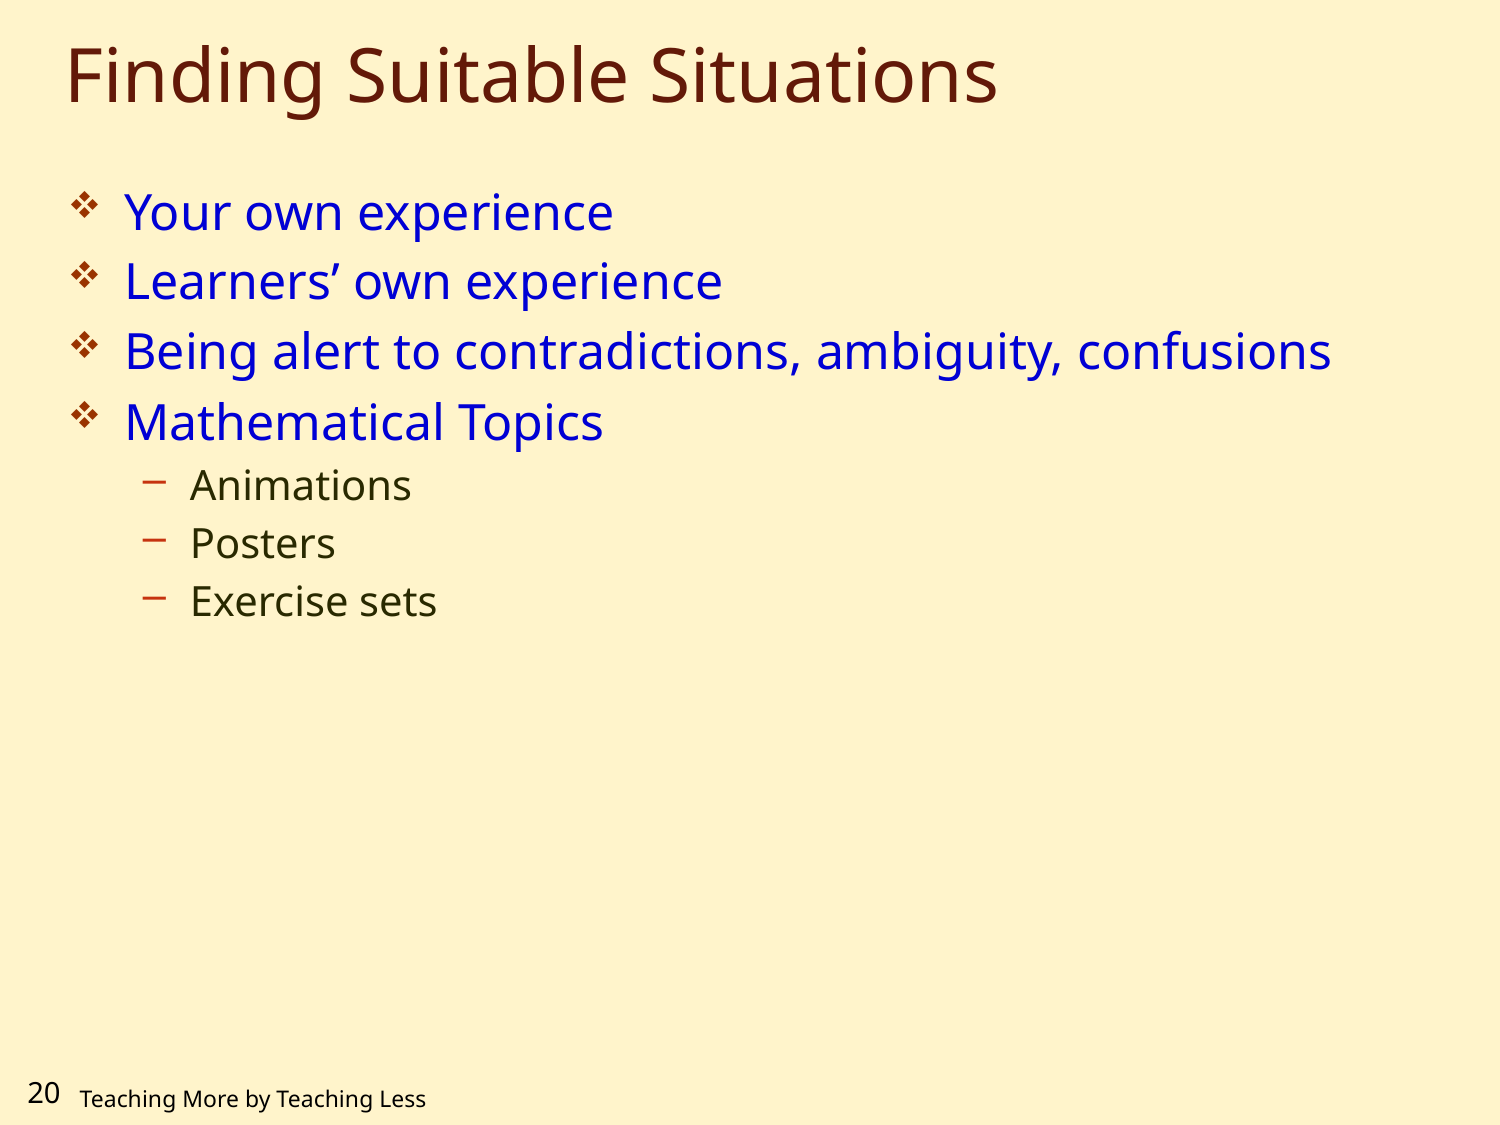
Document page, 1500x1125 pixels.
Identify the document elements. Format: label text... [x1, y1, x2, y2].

title Finding Suitable Situations [49, 24, 1326, 126]
list Your own experience Learners’ own experience Being alert to contradictions, ambiguity, confusions Mathematical Topics Animations Posters Exercise sets [52, 172, 1436, 1001]
